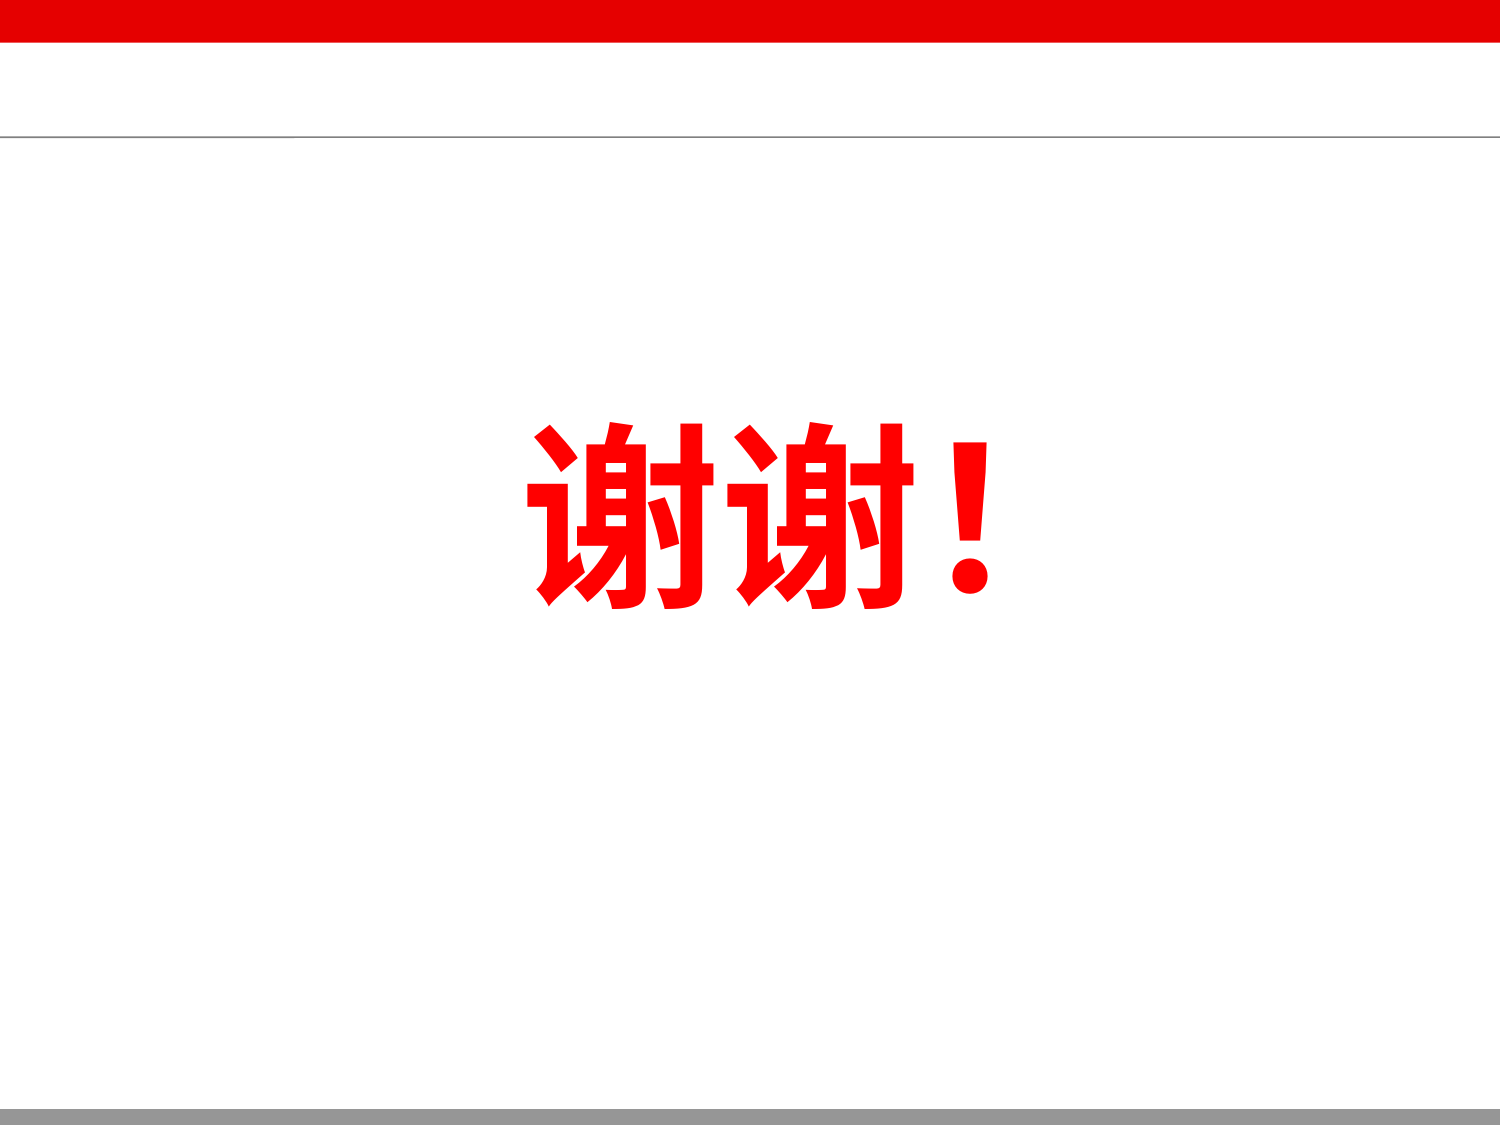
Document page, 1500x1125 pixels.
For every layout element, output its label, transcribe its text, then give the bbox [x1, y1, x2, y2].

text_box 谢谢！ [265, 385, 1377, 640]
